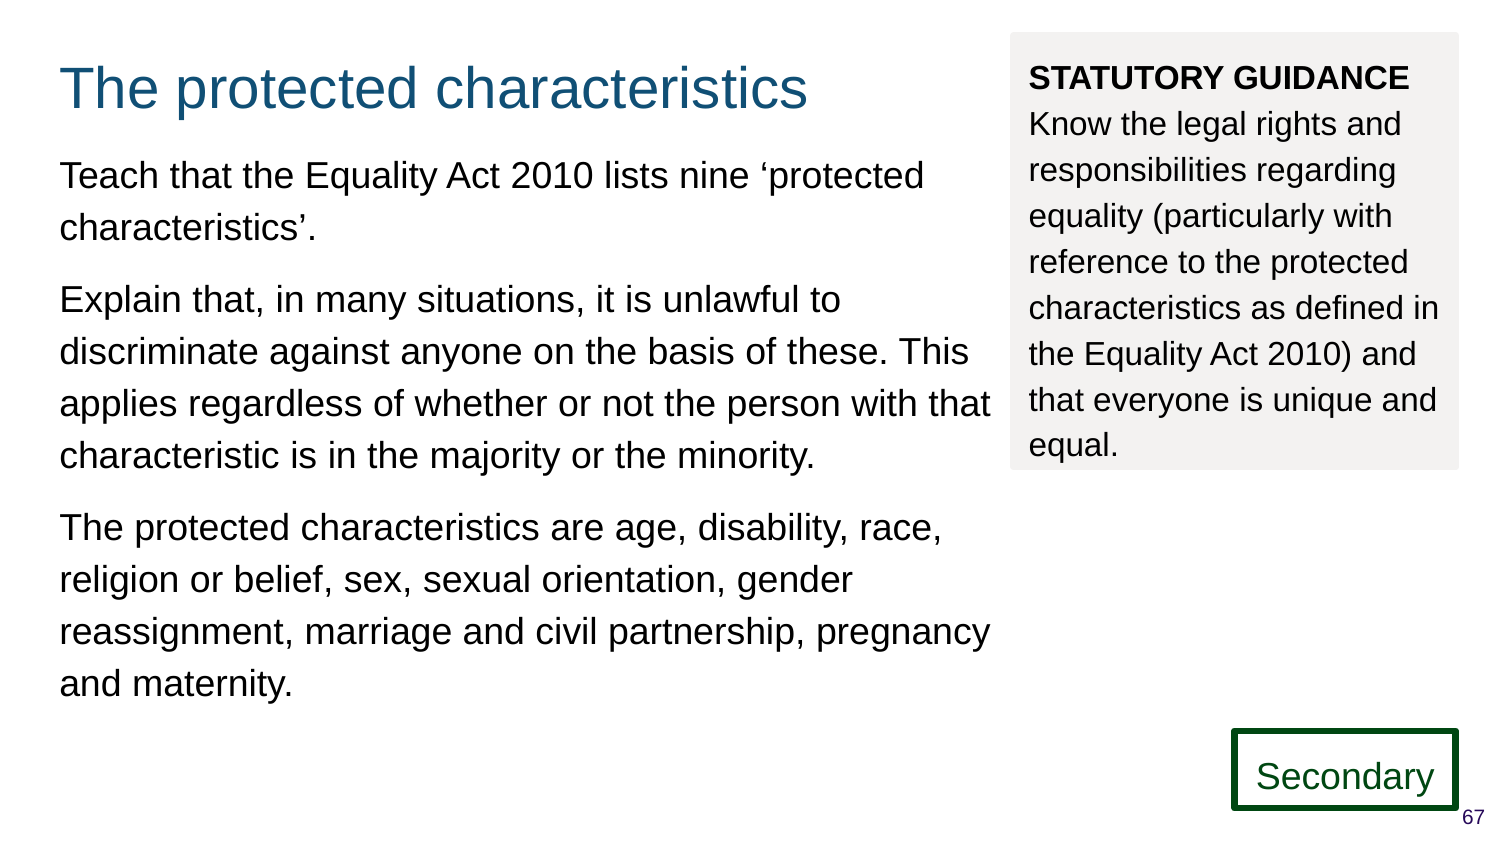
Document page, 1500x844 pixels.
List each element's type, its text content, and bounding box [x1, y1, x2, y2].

title The protected characteristics [44, 35, 1007, 129]
slide_number 67 [1441, 788, 1500, 844]
list Teach that the Equality Act 2010 lists nine ‘protected characteristics’. Explain that, in many situations, it is unlawful to discriminate against anyone on the basis of these. This applies regardless of whether or not the person with that characteristic is in the majority or the minority. The protected characteristics are age, disability, race, religion or belief, sex, sexual orientation, gender reassignment, marriage and civil partnership, pregnancy and maternity. [44, 129, 1007, 731]
list STATUTORY GUIDANCE Know the legal rights and responsibilities regarding equality (particularly with reference to the protected characteristics as defined in the Equality Act 2010) and that everyone is unique and equal. [1013, 35, 1456, 467]
text_box Secondary [1234, 730, 1456, 809]
